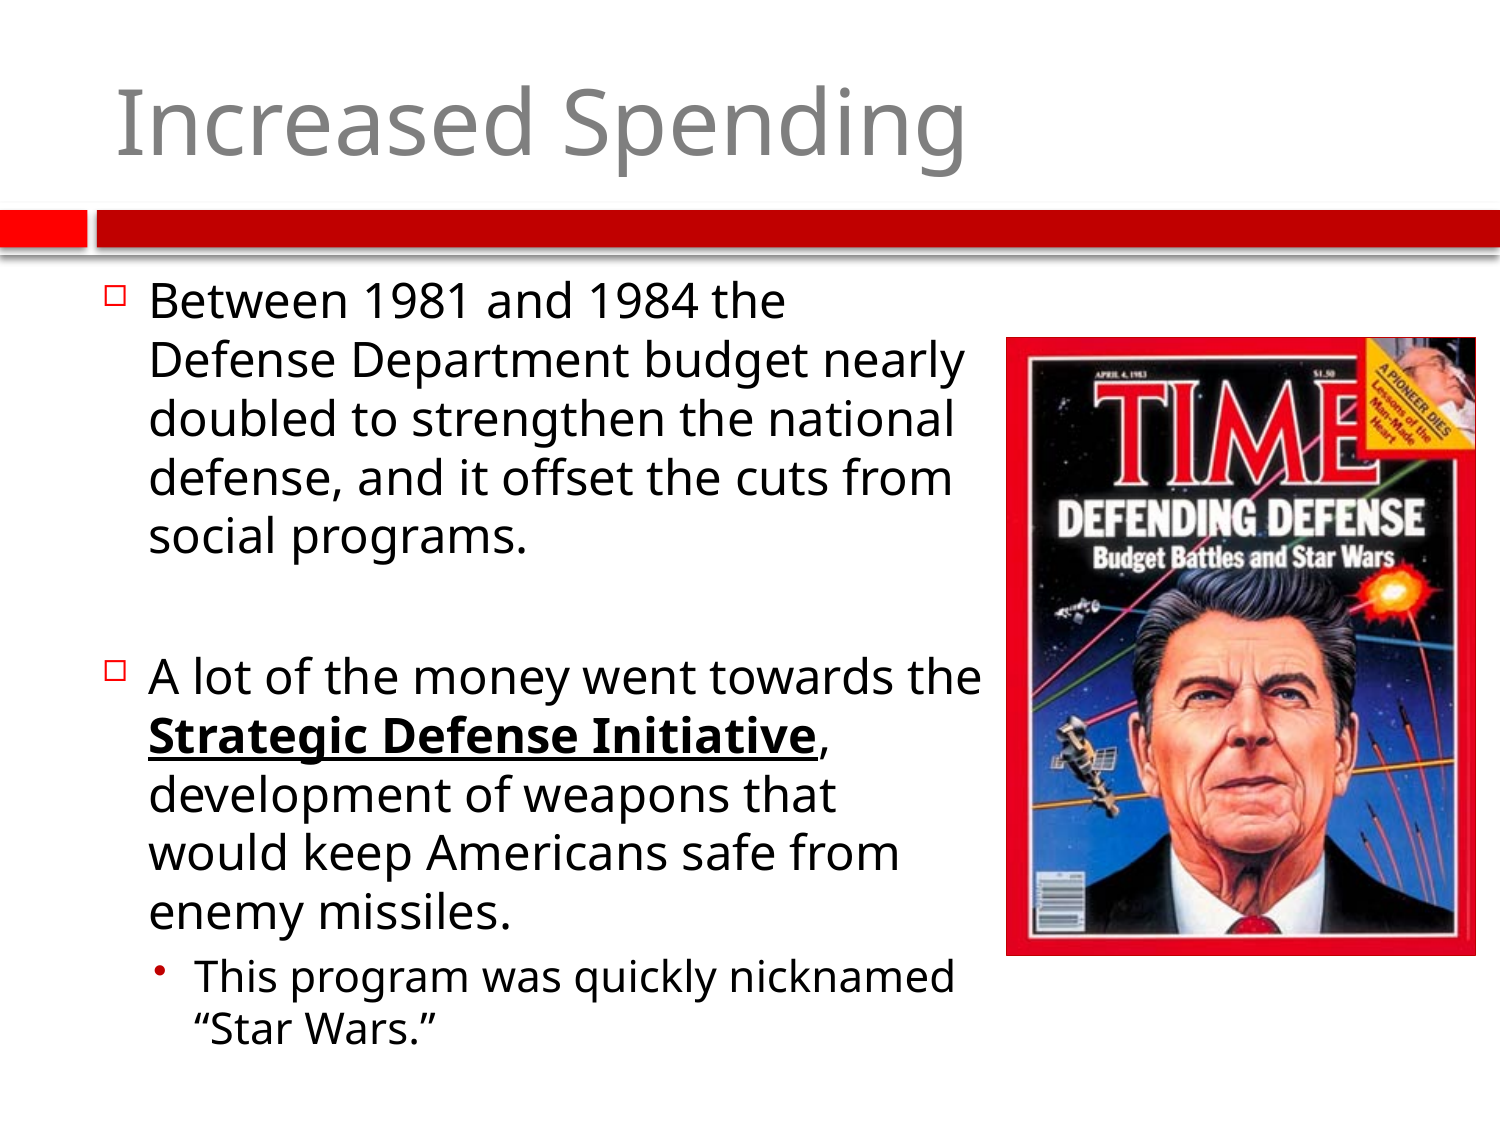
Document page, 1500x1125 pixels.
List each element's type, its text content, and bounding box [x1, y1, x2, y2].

picture [1005, 337, 1476, 955]
title Increased Spending [100, 37, 1438, 200]
list Between 1981 and 1984 the Defense Department budget nearly doubled to strengthen the national defense, and it offset the cuts from social programs. A lot of the money went towards the Strategic Defense Initiative, development of weapons that would keep Americans safe from enemy missiles. This program was quickly nicknamed “Star Wars.” [87, 262, 1000, 1063]
